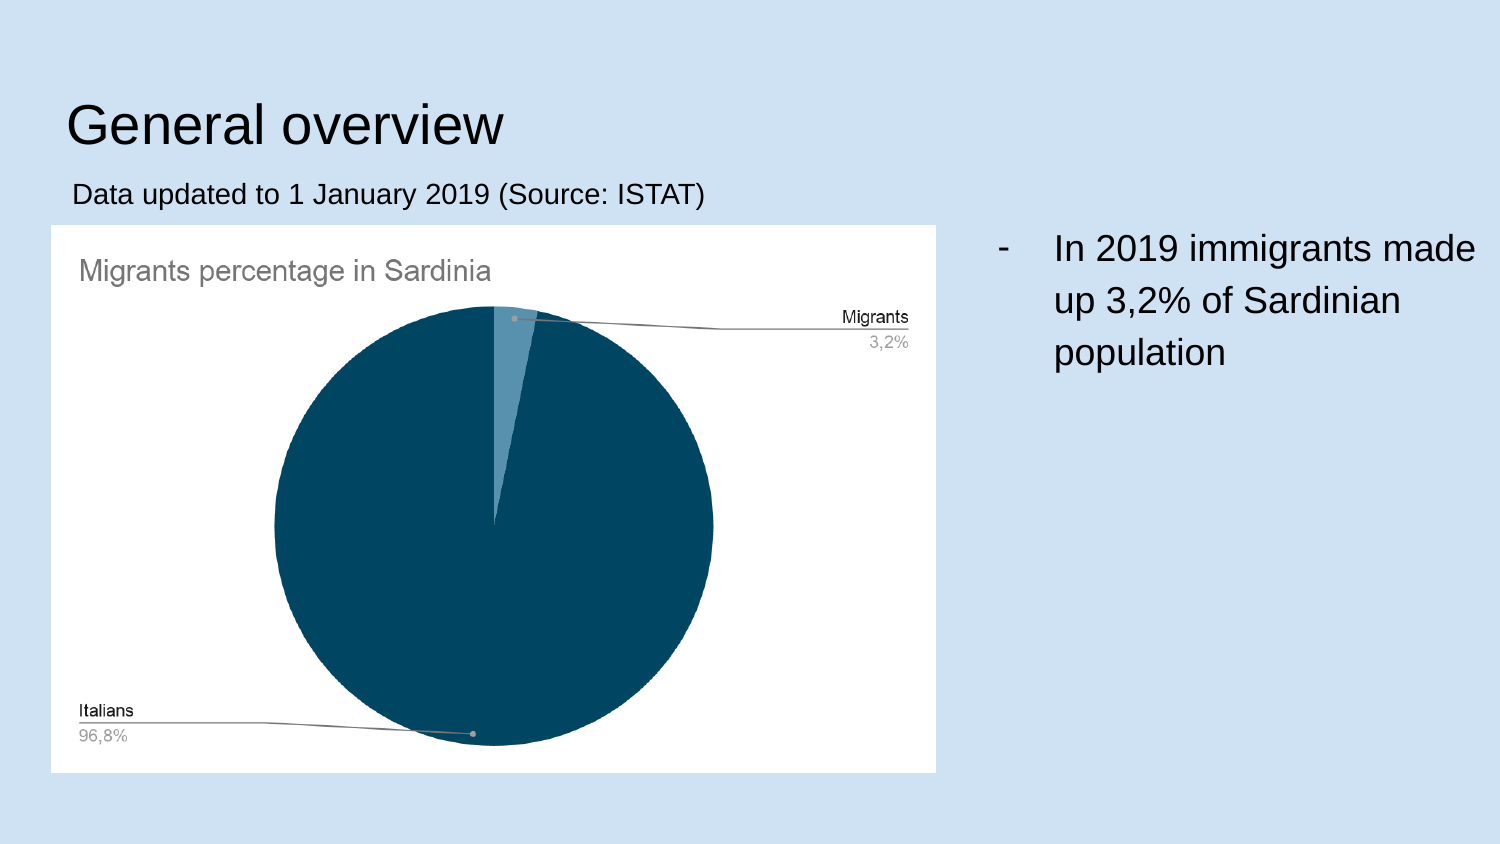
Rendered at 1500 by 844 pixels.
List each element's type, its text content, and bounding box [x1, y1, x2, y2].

picture [50, 225, 937, 773]
title General overview [50, 72, 1450, 168]
list In 2019 immigrants made up 3,2% of Sardinian population [963, 201, 1500, 750]
text_box Data updated to 1 January 2019 (Source: ISTAT) [57, 159, 949, 225]
